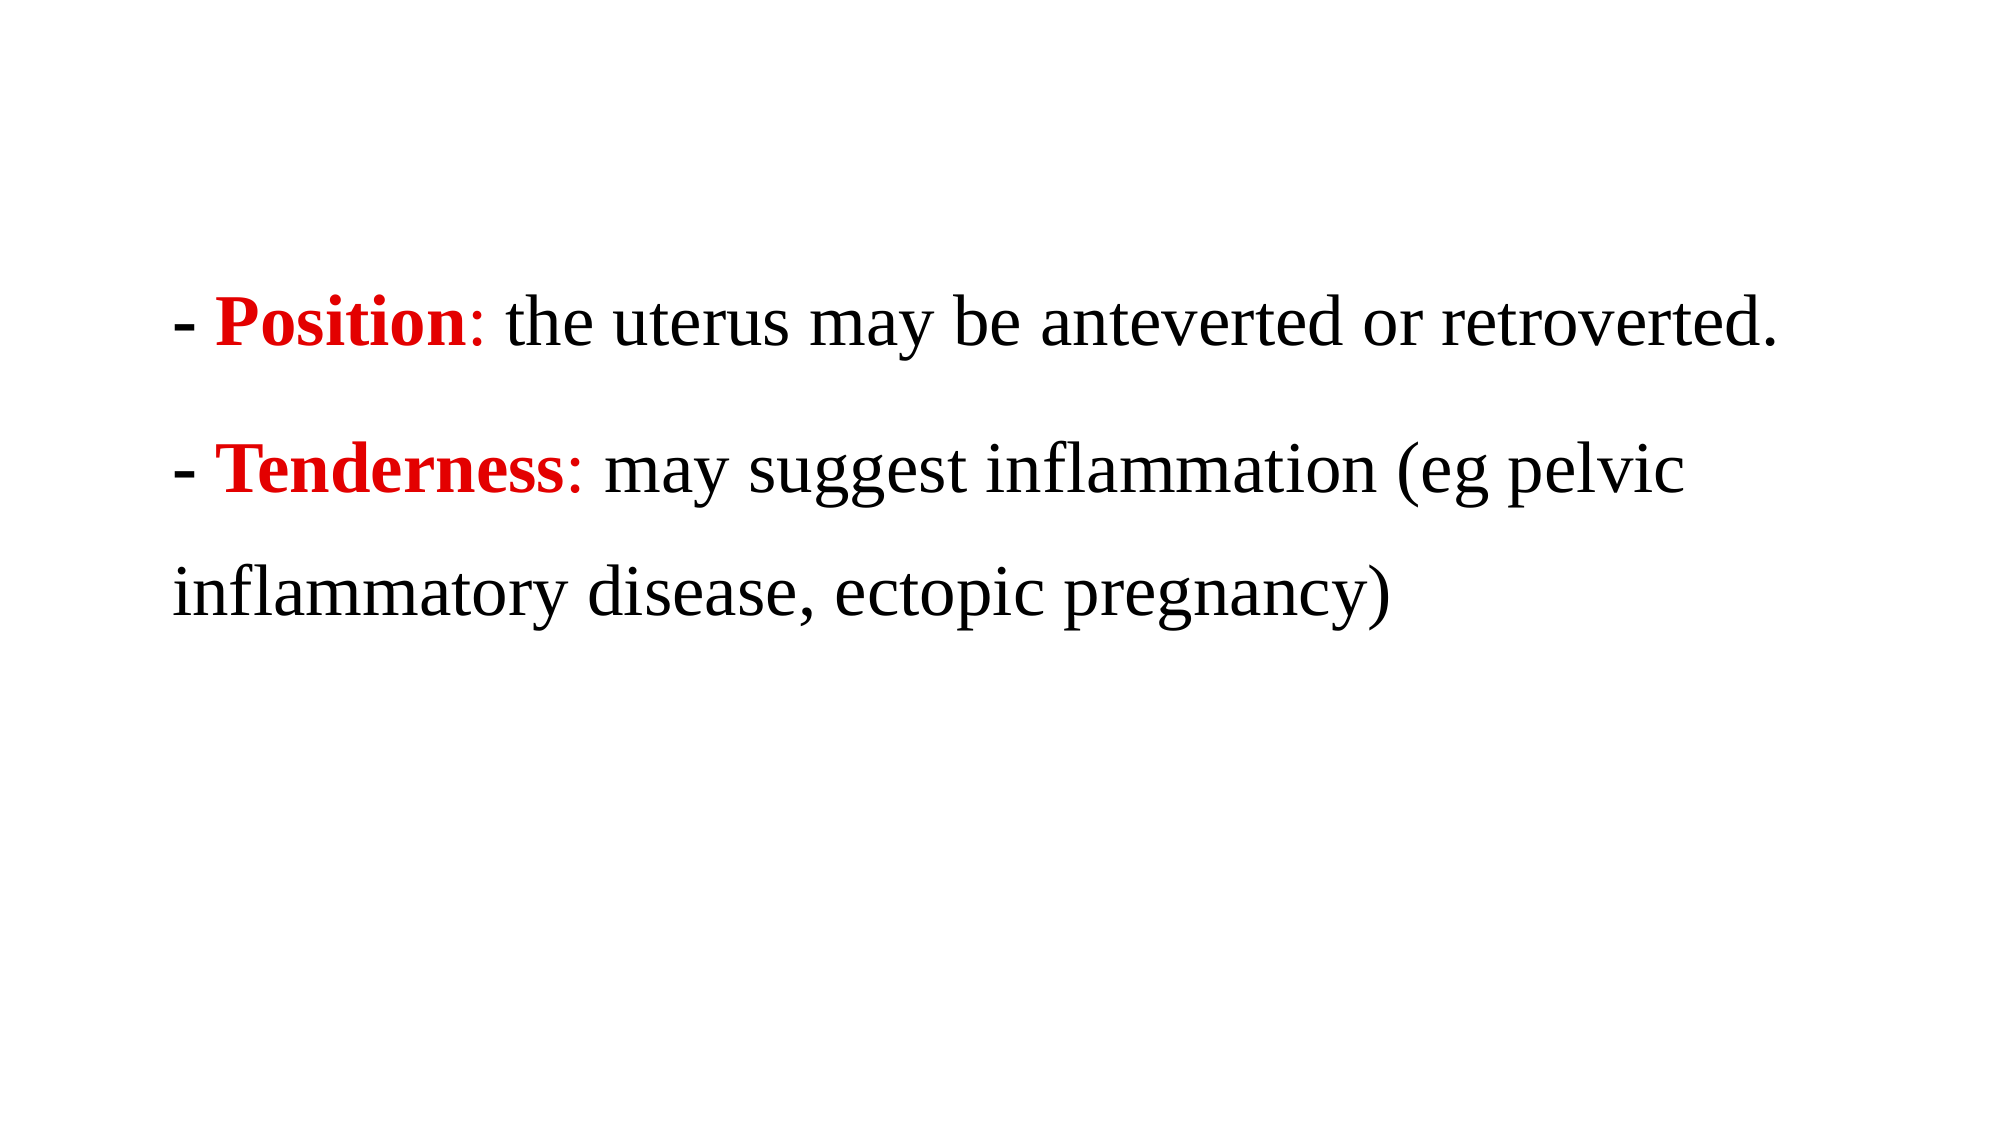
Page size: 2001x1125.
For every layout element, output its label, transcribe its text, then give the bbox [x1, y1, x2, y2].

list - Position: the uterus may be anteverted or retroverted. - Tenderness: may suggest inflammation (eg pelvic inflammatory disease, ectopic pregnancy) [157, 226, 1867, 941]
